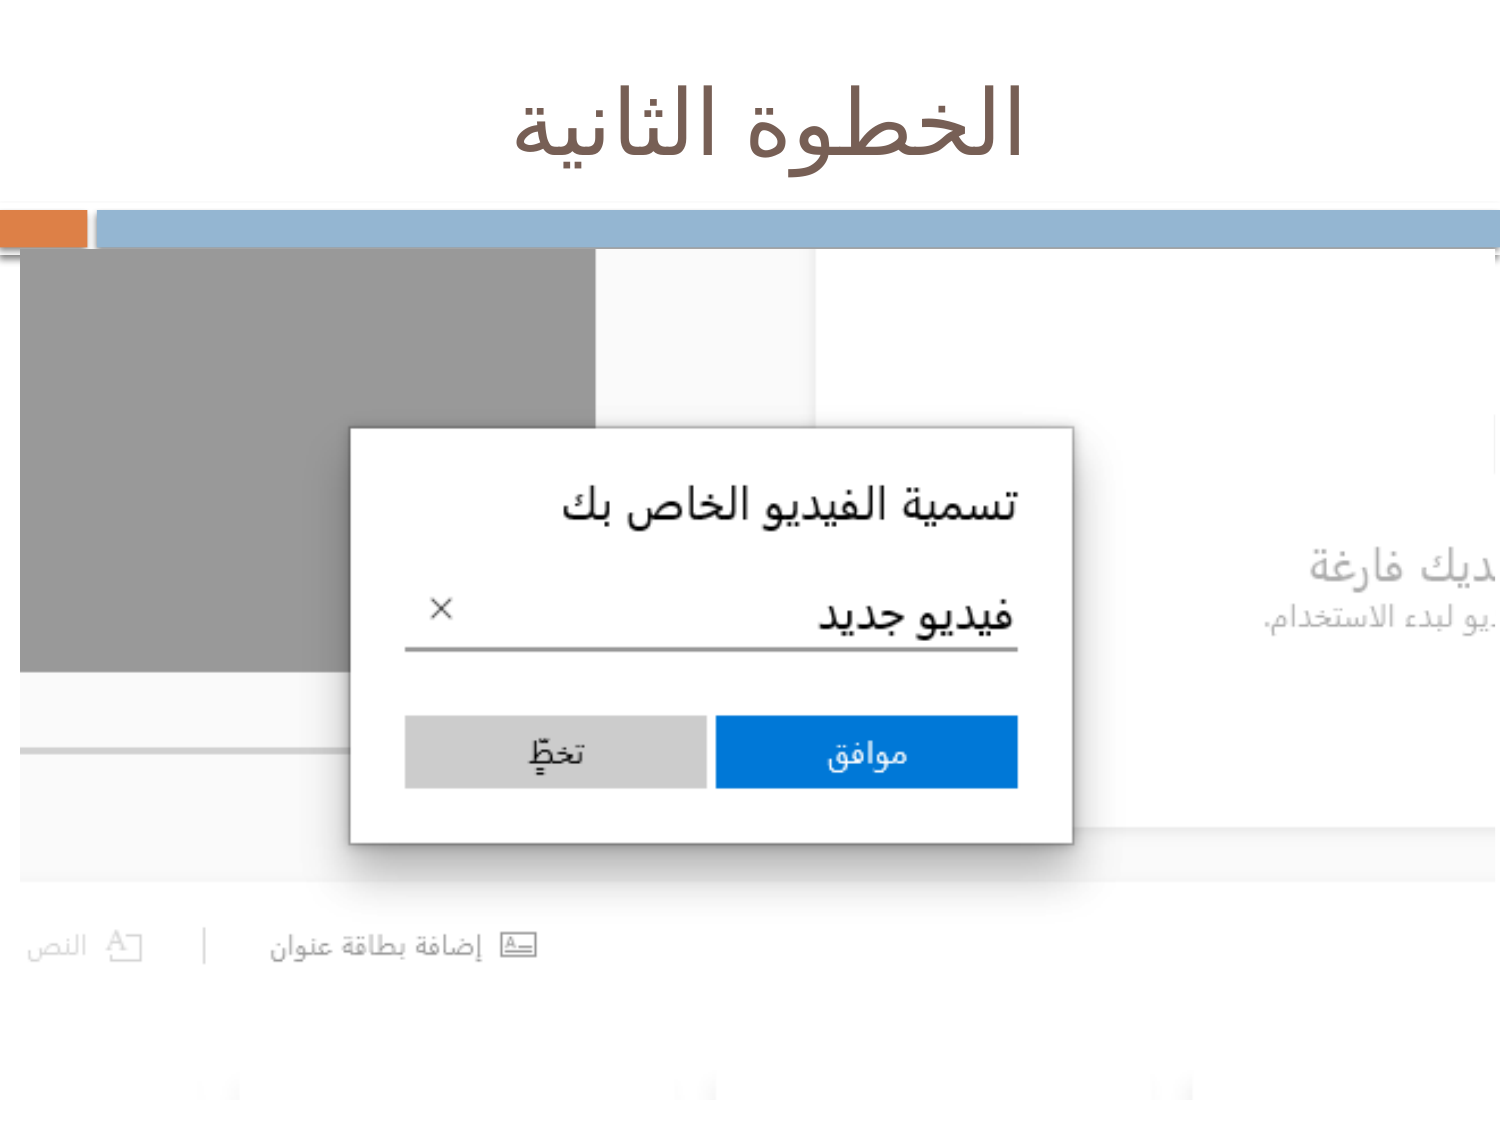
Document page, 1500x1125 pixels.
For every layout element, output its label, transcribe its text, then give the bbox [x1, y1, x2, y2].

title الخطوة الثانية [100, 37, 1438, 200]
picture [19, 249, 1496, 1101]
